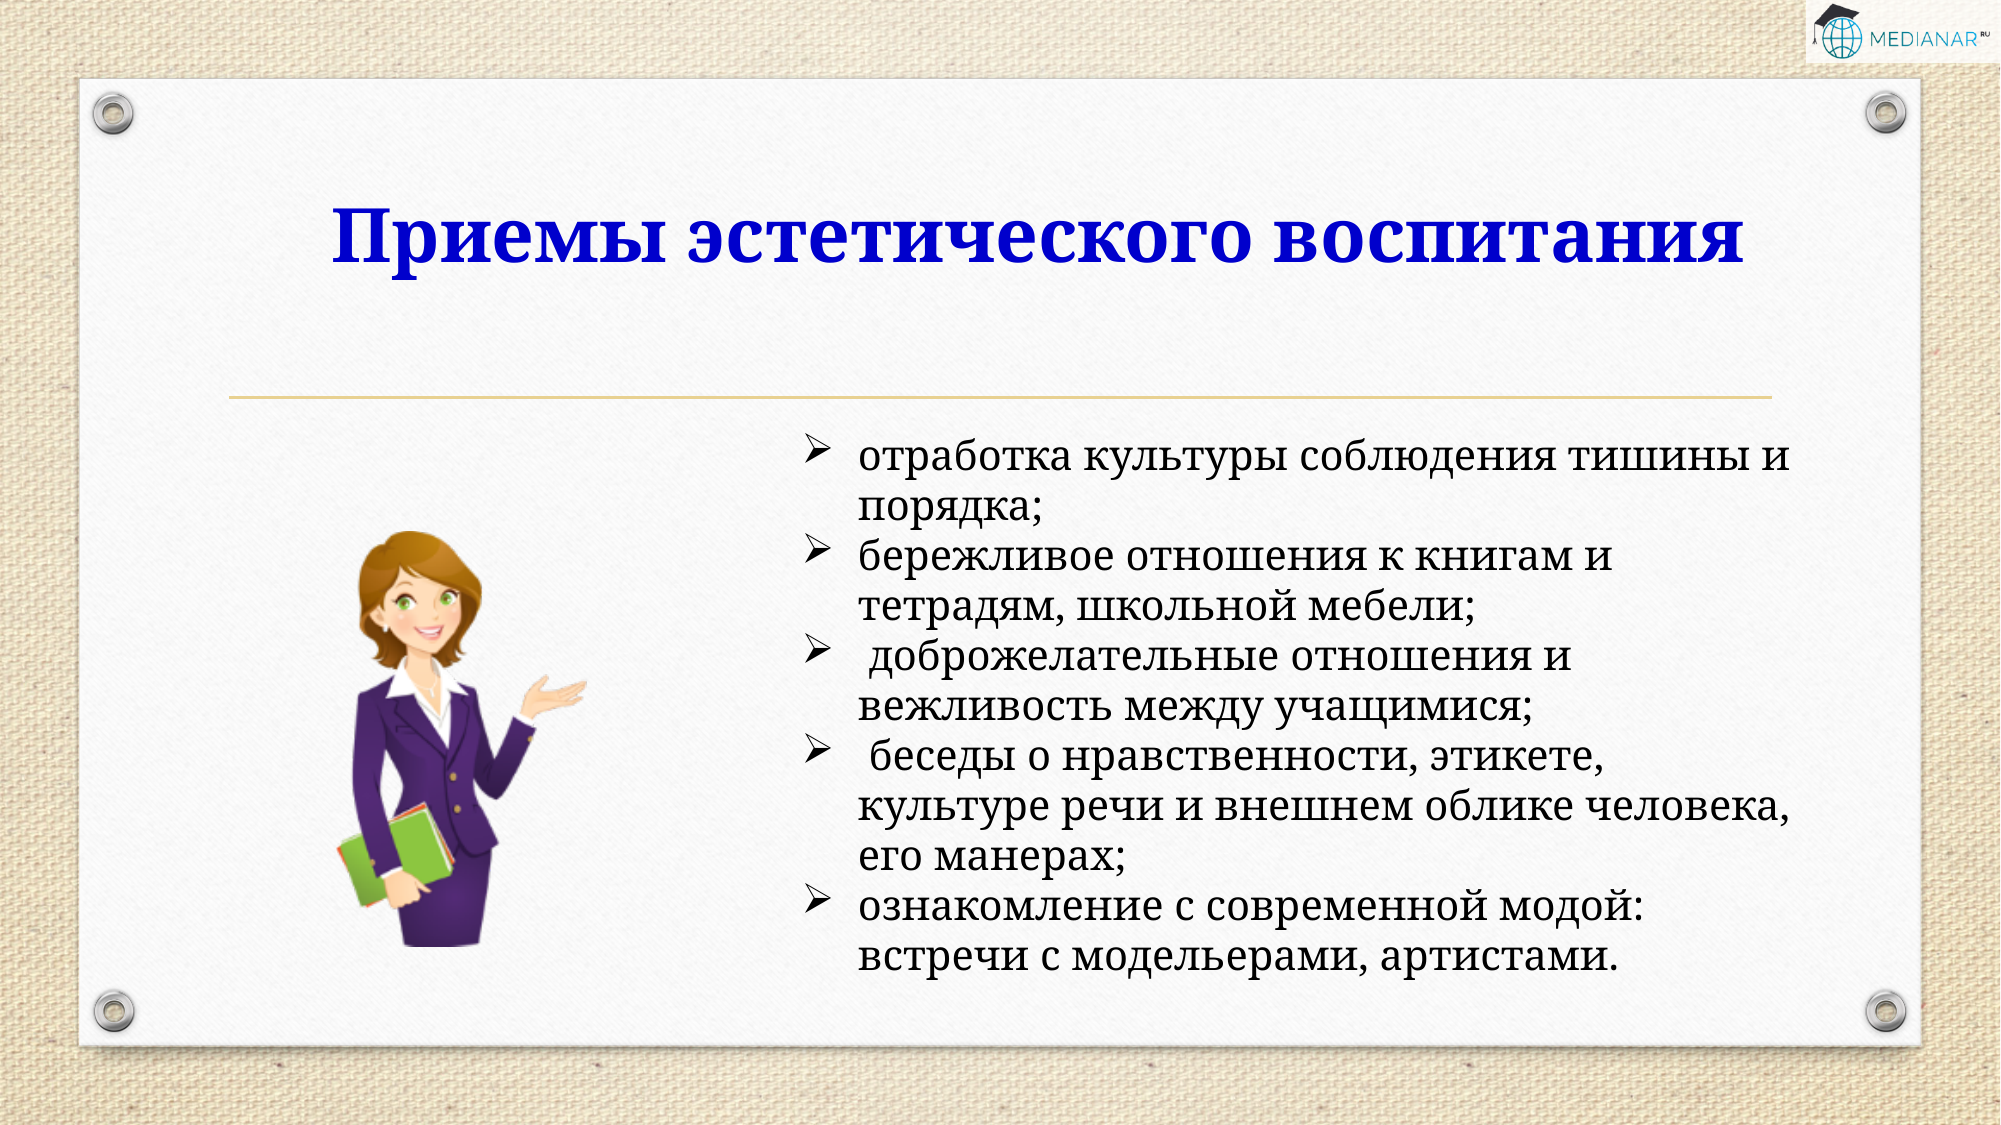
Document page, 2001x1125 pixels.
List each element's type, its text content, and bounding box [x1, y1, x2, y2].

text_box отработка культуры соблюдения тишины и порядка; бережливое отношения к книгам и тетрадям, школьной мебели; доброжелательные отношения и вежливость между учащимися; беседы о нравственности, этикете, культуре речи и внешнем облике человека, его манерах; ознакомление с современной модой: встречи с модельерами, артистами. [786, 405, 1807, 1003]
picture [0, 0, 2001, 1125]
title Приемы эстетического воспитания [142, 77, 1934, 389]
